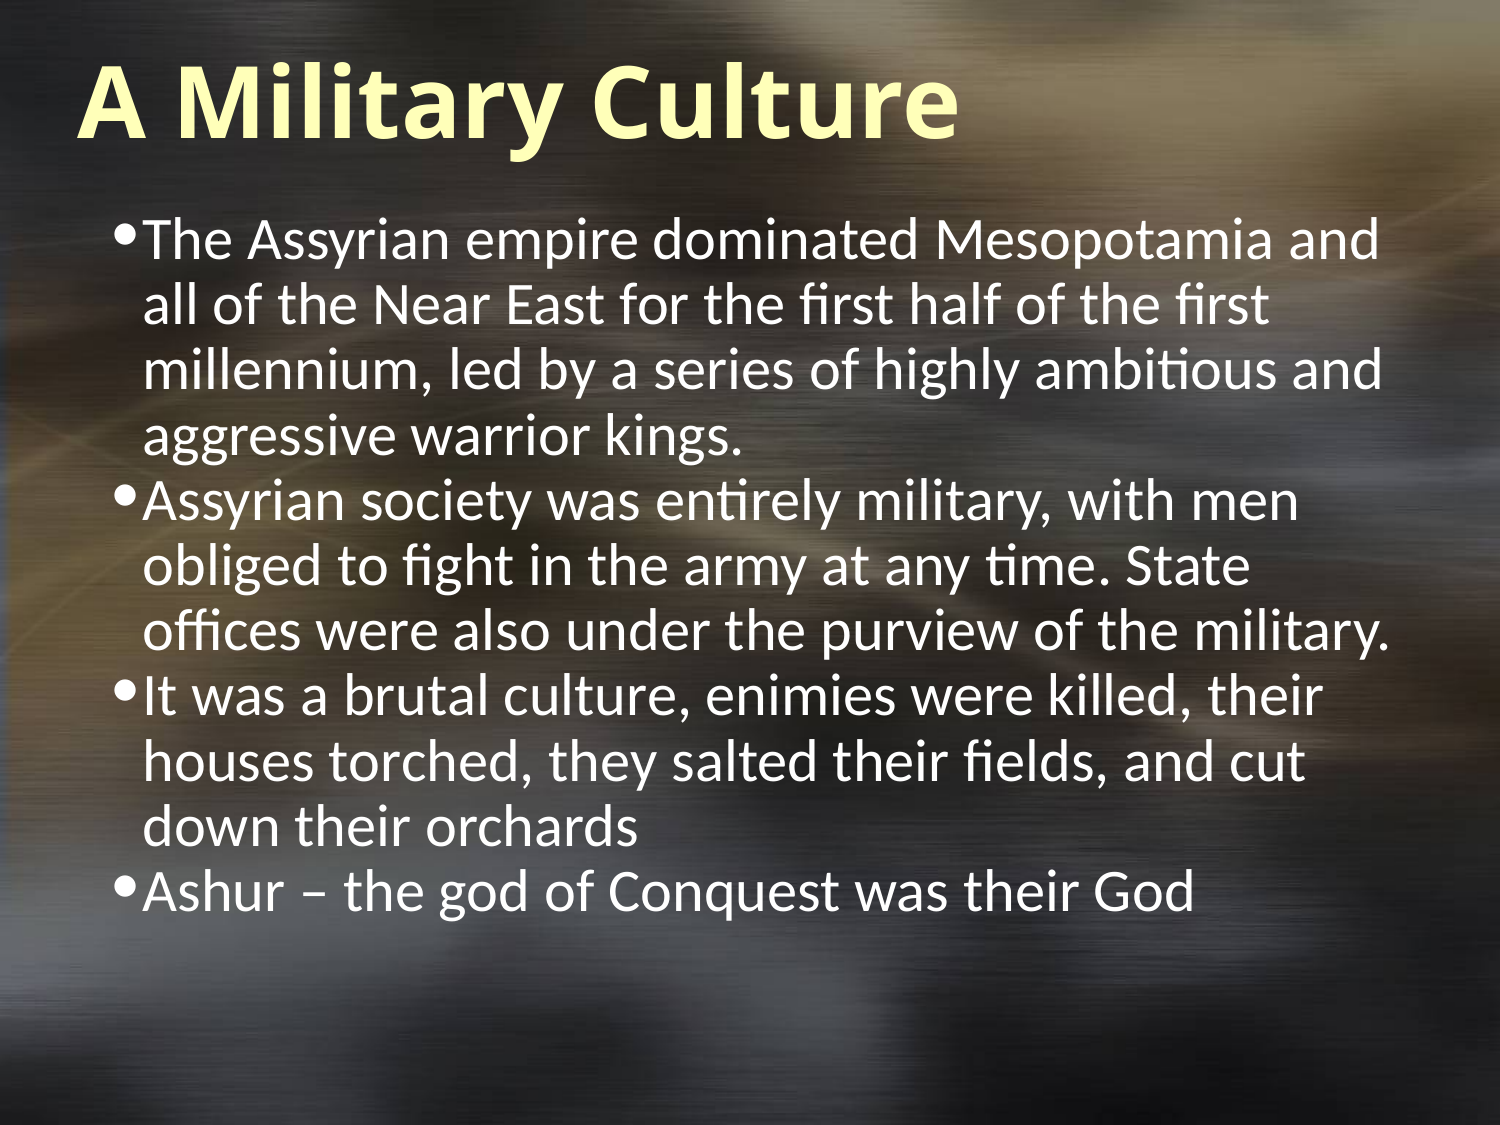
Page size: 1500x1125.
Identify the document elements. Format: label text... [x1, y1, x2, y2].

list The Assyrian empire dominated Mesopotamia and all of the Near East for the first half of the first millennium, led by a series of highly ambitious and aggressive warrior kings. Assyrian society was entirely military, with men obliged to fight in the army at any time. State offices were also under the purview of the military. It was a brutal culture, enimies were killed, their houses torched, they salted their fields, and cut down their orchards Ashur – the god of Conquest was their God [62, 192, 1417, 940]
picture [0, 0, 1500, 1125]
title A Military Culture [62, 37, 1438, 147]
